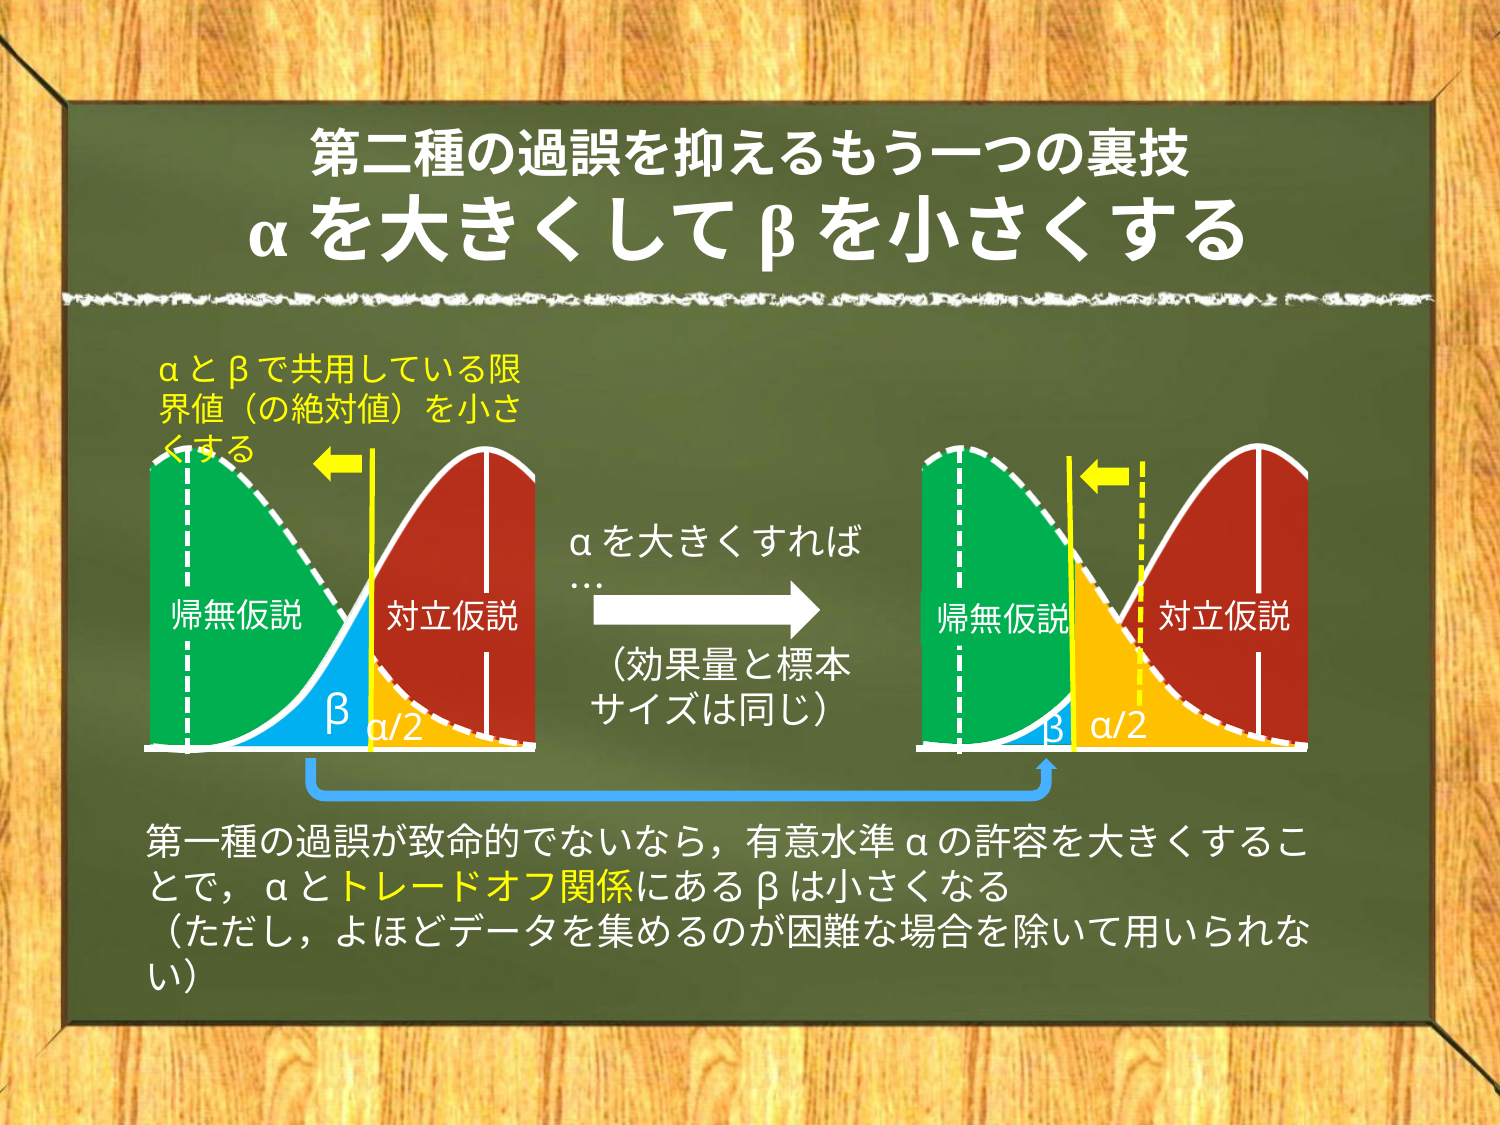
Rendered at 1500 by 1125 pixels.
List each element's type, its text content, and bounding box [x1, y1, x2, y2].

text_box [1068, 455, 1075, 753]
title 第二種の過誤を抑えるもう一つの裏技 αを大きくしてβを小さくする [162, 101, 1338, 290]
text_box [591, 616, 818, 633]
text_box （効果量と標本サイズは同じ） [574, 633, 867, 739]
text_box [303, 763, 1059, 804]
text_box αを大きくすれば… [553, 510, 904, 616]
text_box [1139, 455, 1143, 706]
text_box 第一種の過誤が致命的でないなら，有意水準αの許容を大きくすることで，αとトレードオフ関係にあるβは小さくなる （ただし，よほどデータを集めるのが困難な場合を除いて用いられない） [130, 810, 1327, 1006]
text_box αとβで共用している限界値（の絶対値）を小さくする [143, 341, 570, 476]
picture [0, 0, 1500, 1125]
